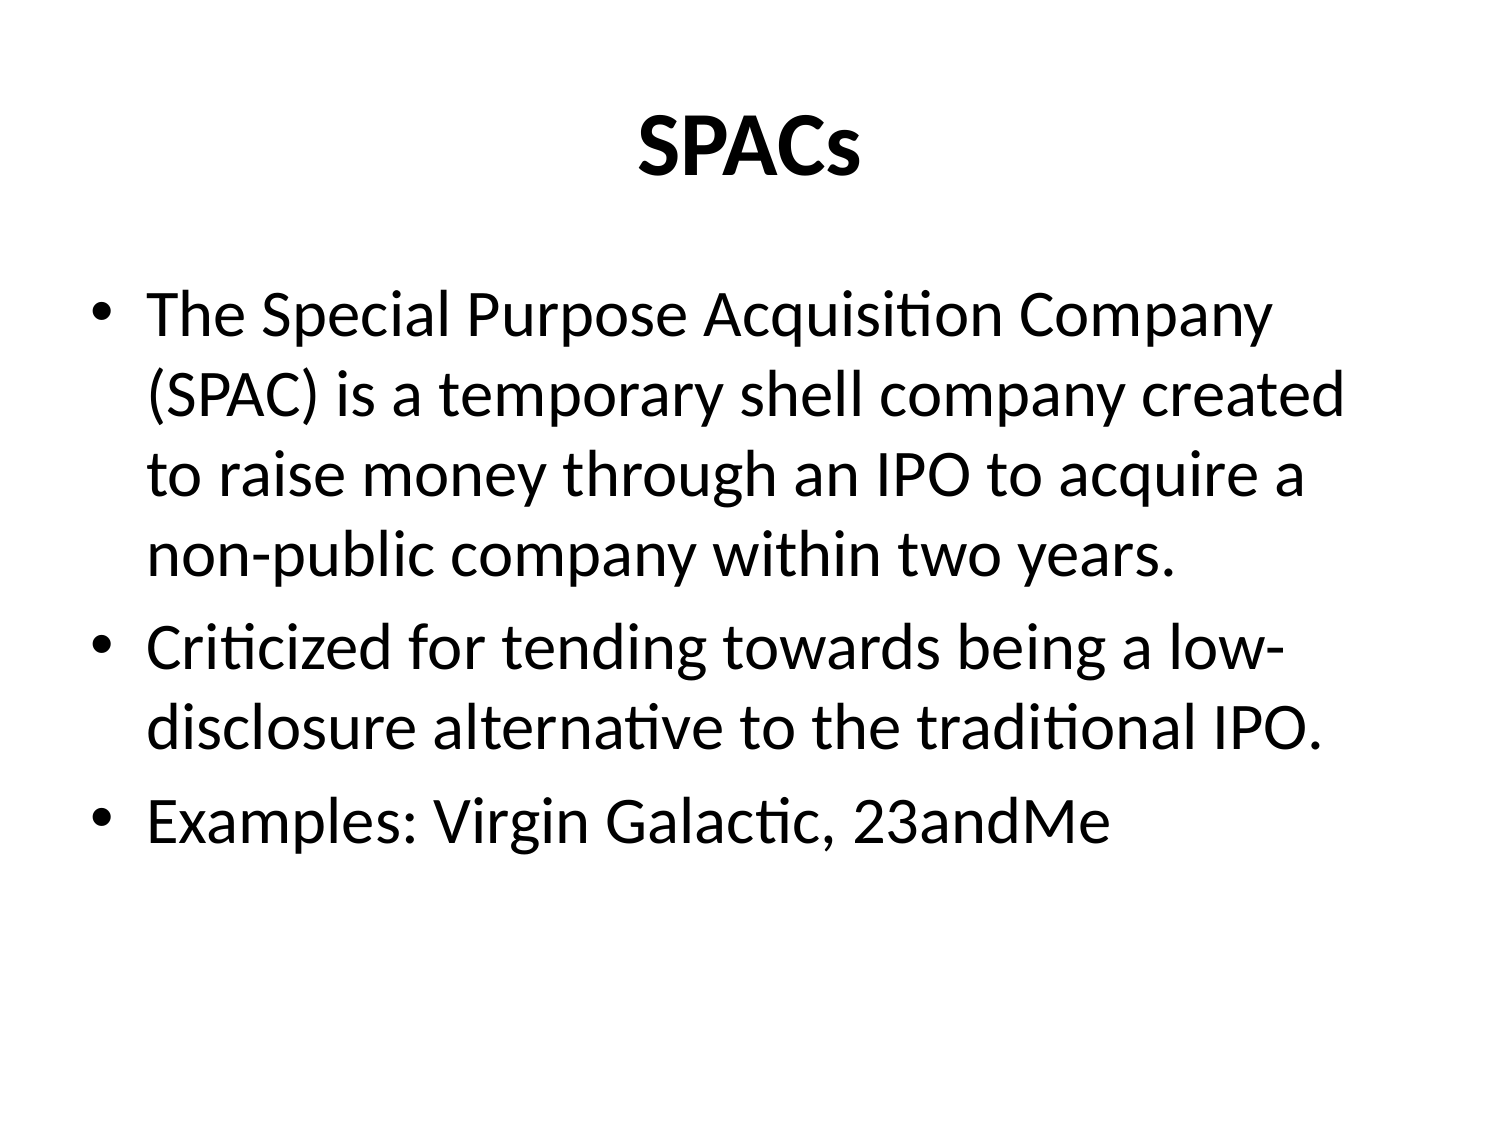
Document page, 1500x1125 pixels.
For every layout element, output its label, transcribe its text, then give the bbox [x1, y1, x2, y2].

list The Special Purpose Acquisition Company (SPAC) is a temporary shell company created to raise money through an IPO to acquire a non-public company within two years. Criticized for tending towards being a low-disclosure alternative to the traditional IPO. Examples: Virgin Galactic, 23andMe [75, 262, 1425, 1005]
title SPACs [75, 45, 1425, 233]
